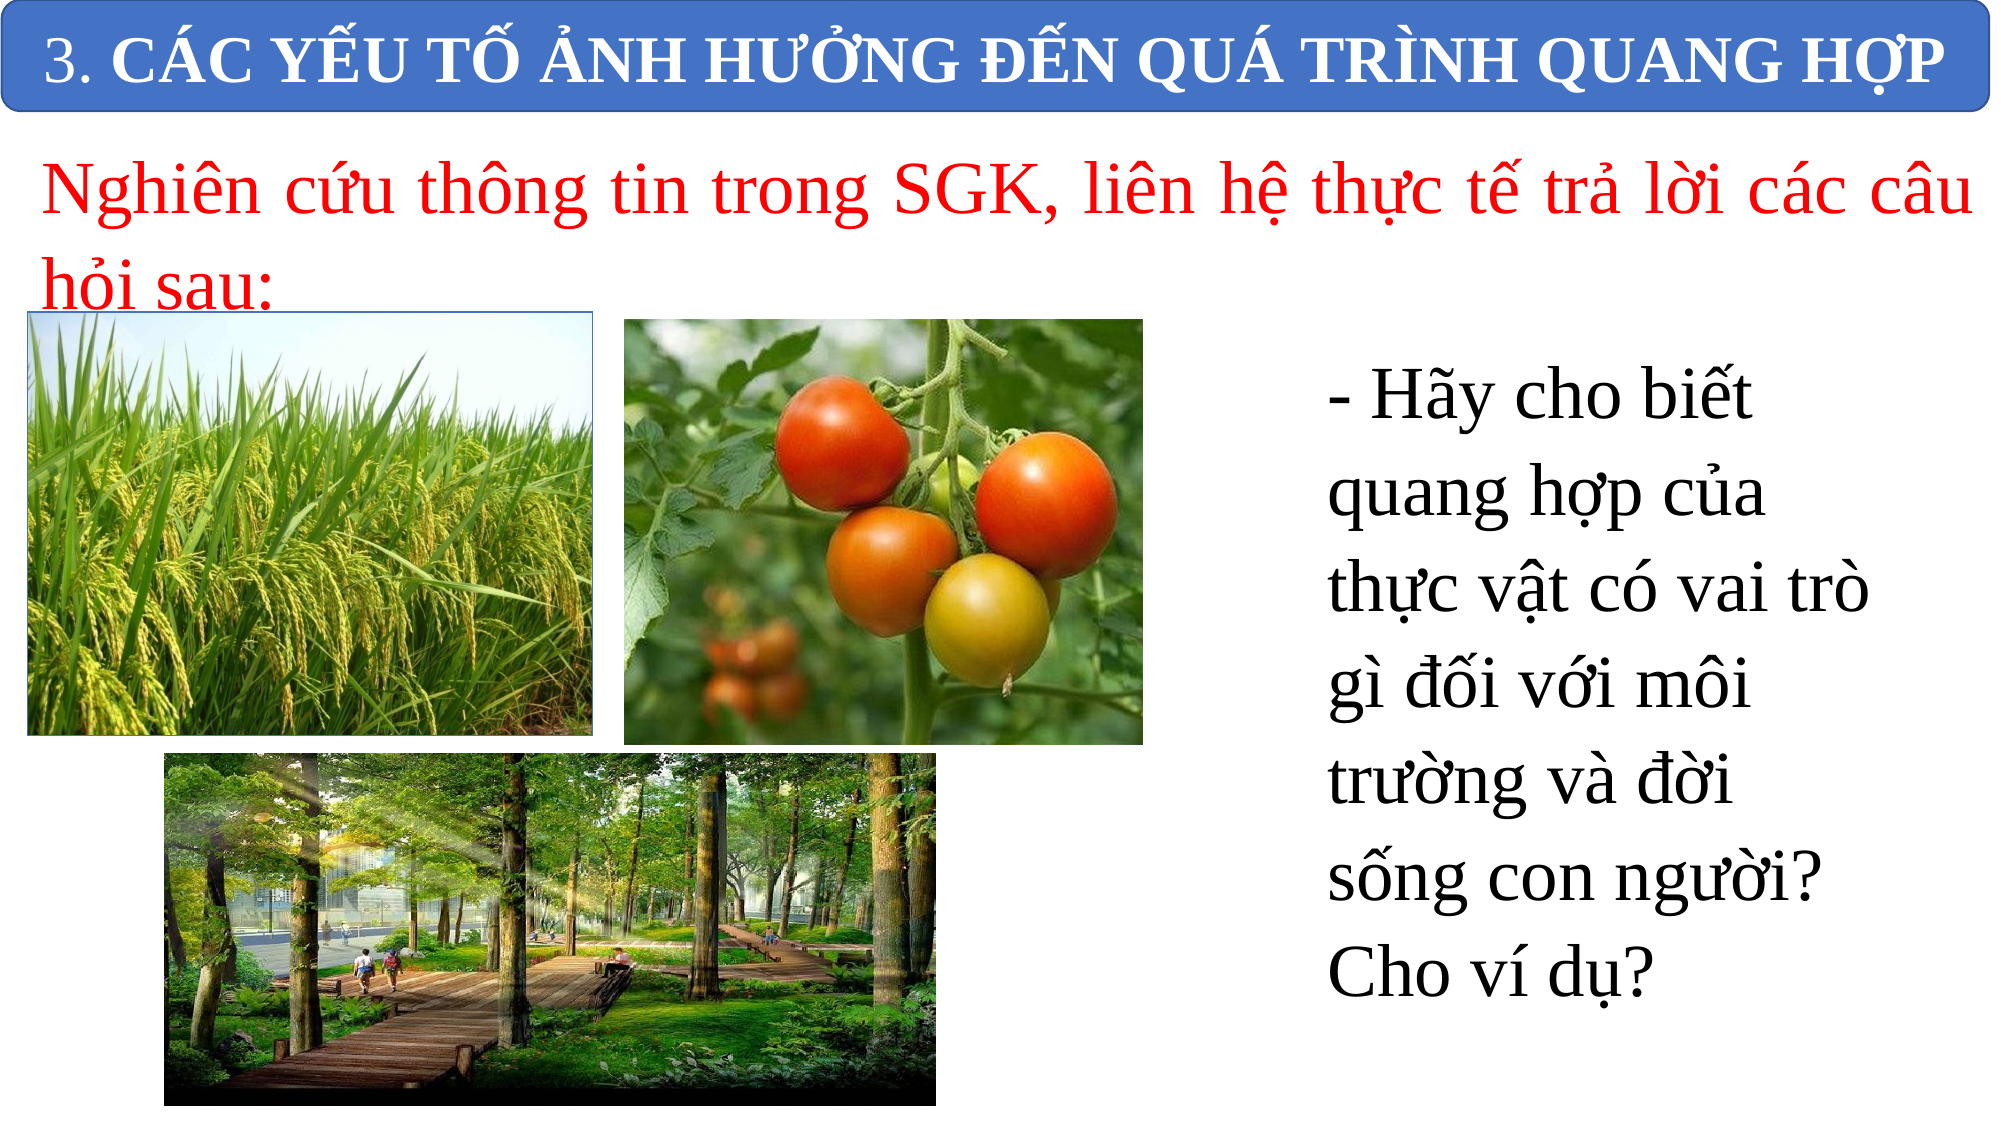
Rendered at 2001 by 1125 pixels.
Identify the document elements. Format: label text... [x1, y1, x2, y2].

text_box 3. CÁC YẾU TỐ ẢNH HƯỞNG ĐẾN QUÁ TRÌNH QUANG HỢP [0, 0, 1991, 113]
text_box - Hãy cho biết quang hợp của thực vật có vai trò gì đối với môi trường và đời sống con người? Cho ví dụ? [1312, 330, 1887, 1019]
picture [164, 753, 936, 1106]
text_box Nghiên cứu thông tin trong SGK, liên hệ thực tế trả lời các câu hỏi sau: [26, 124, 1990, 333]
picture [28, 312, 592, 735]
picture [624, 319, 1143, 745]
